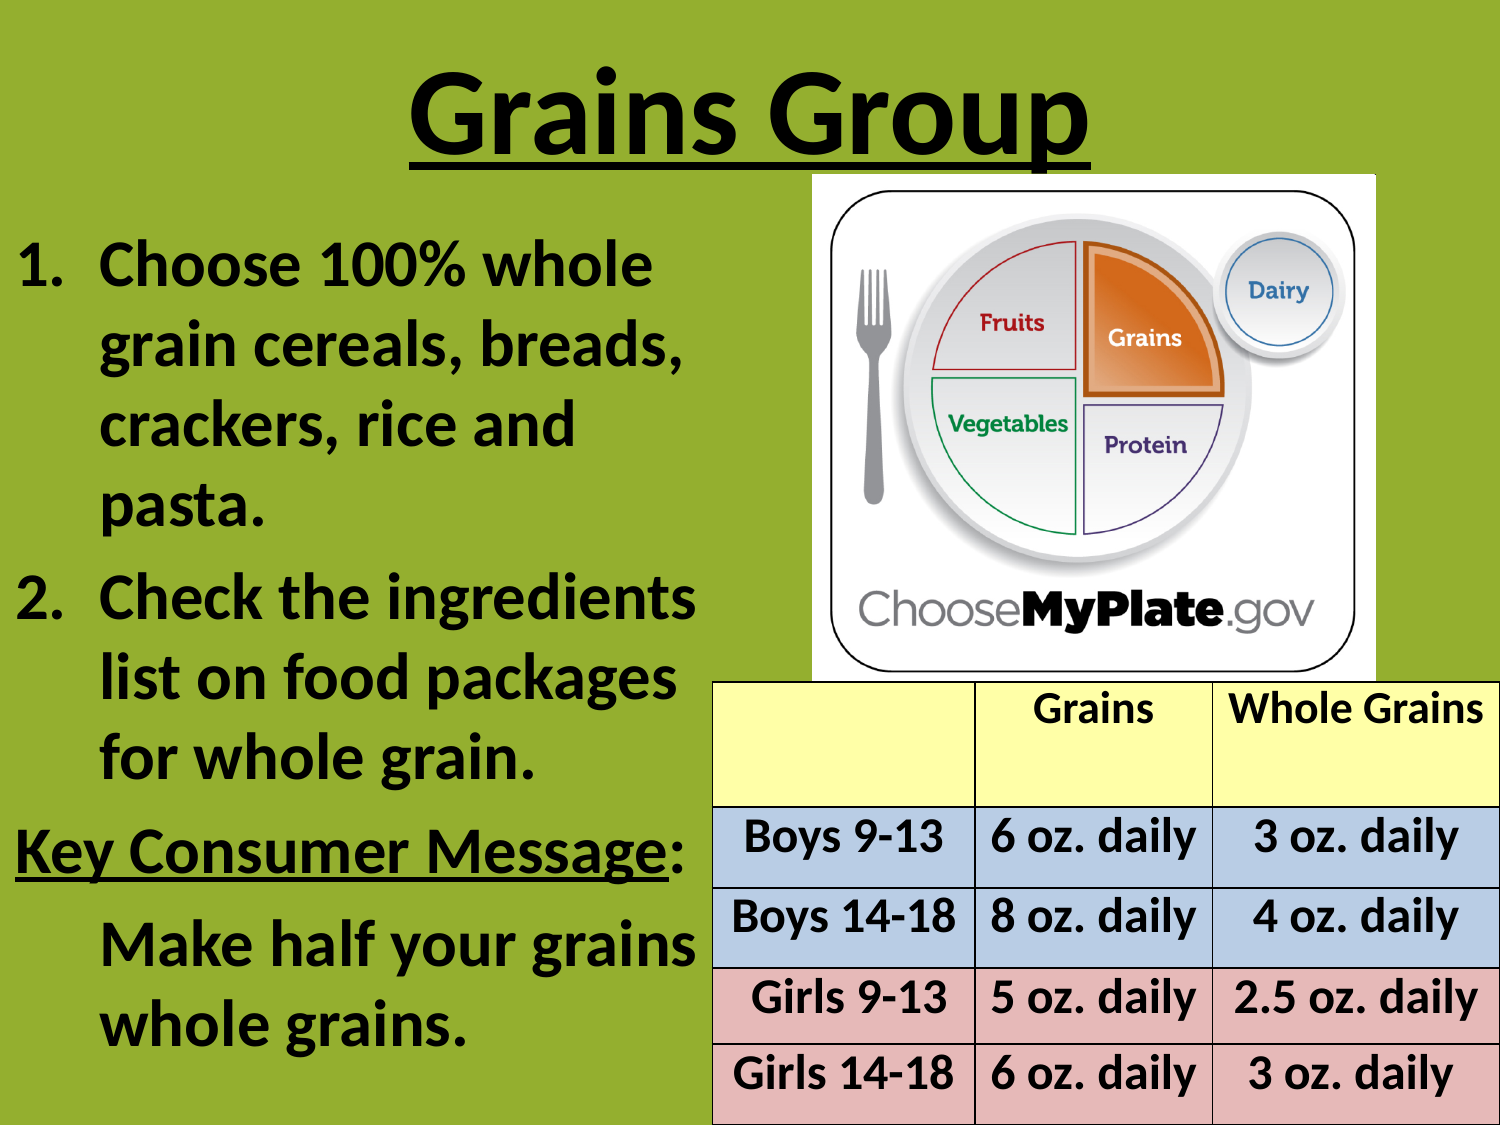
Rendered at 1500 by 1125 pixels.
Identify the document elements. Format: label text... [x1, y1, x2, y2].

table_cell 6 oz. daily [976, 1045, 1212, 1124]
table_cell 8 oz. daily [976, 889, 1212, 967]
table_cell 6 oz. daily [976, 808, 1212, 887]
table_cell 2.5 oz. daily [1213, 969, 1499, 1043]
table_header Whole Grains [1213, 683, 1499, 806]
subtitle Choose 100% whole grain cereals, breads, crackers, rice and pasta. Check the ingredients list on food packages for whole grain. Key Consumer Message: Make half your grains whole grains. [0, 212, 776, 1013]
table_cell Boys 14-18 [713, 889, 974, 967]
table_cell Girls 9-13 [713, 969, 974, 1043]
table_cell 3 oz. daily [1213, 1045, 1499, 1124]
title Grains Group [12, 8, 1488, 201]
table_cell Boys 9-13 [713, 808, 974, 887]
table_header Grains [976, 696, 1212, 806]
table_cell 3 oz. daily [1213, 808, 1499, 887]
picture [812, 174, 1377, 688]
table_cell Girls 14-18 [713, 1045, 974, 1124]
table_cell 4 oz. daily [1213, 889, 1499, 967]
table_cell 5 oz. daily [976, 969, 1212, 1043]
table_header [713, 683, 974, 806]
